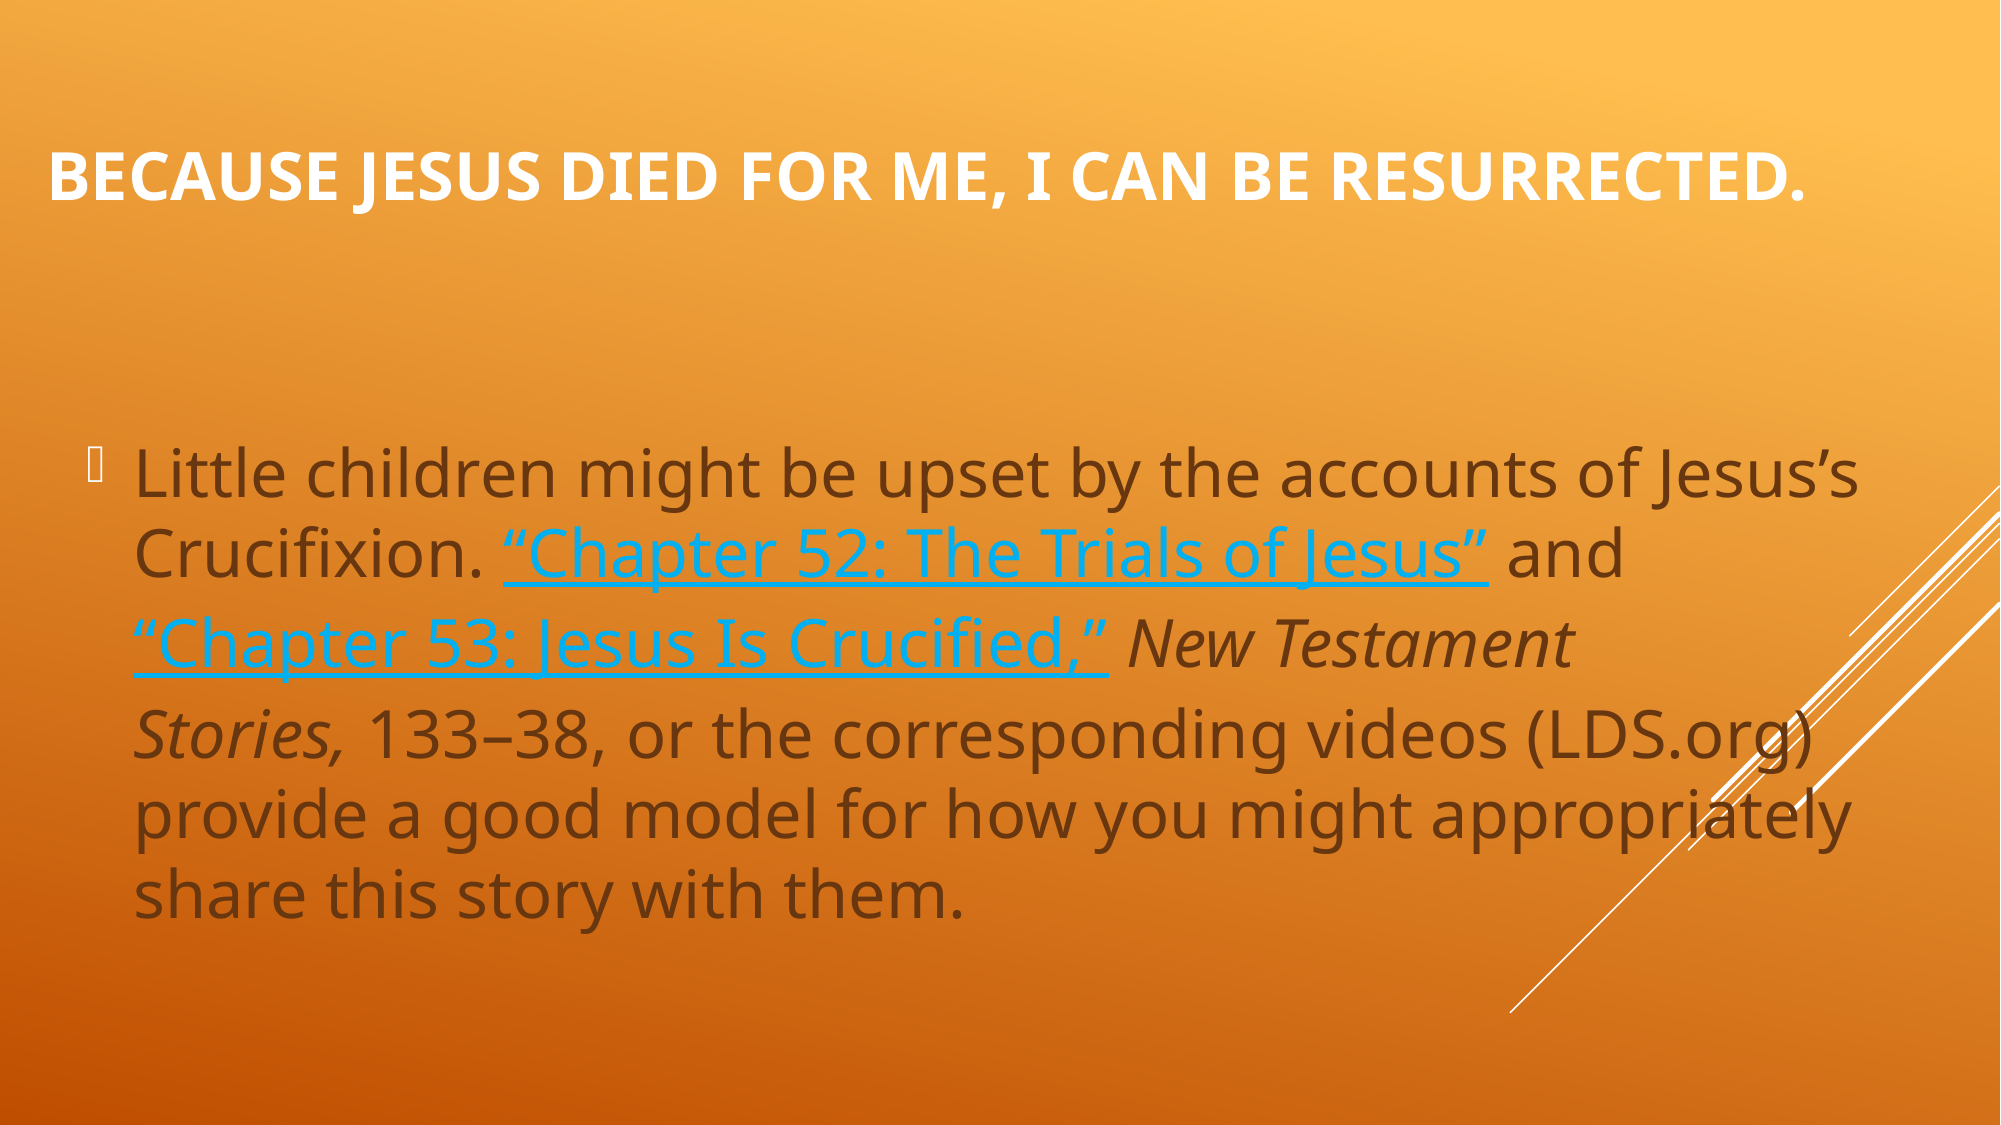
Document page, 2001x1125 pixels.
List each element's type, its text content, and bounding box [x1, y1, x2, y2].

list Little children might be upset by the accounts of Jesus’s Crucifixion. “Chapter 52: The Trials of Jesus” and “Chapter 53: Jesus Is Crucified,” New Testament Stories, 133–38, or the corresponding videos (LDS.org) provide a good model for how you might appropriately share this story with them. [71, 369, 1934, 993]
title Because Jesus died for me, I can be resurrected. [31, 49, 1969, 298]
